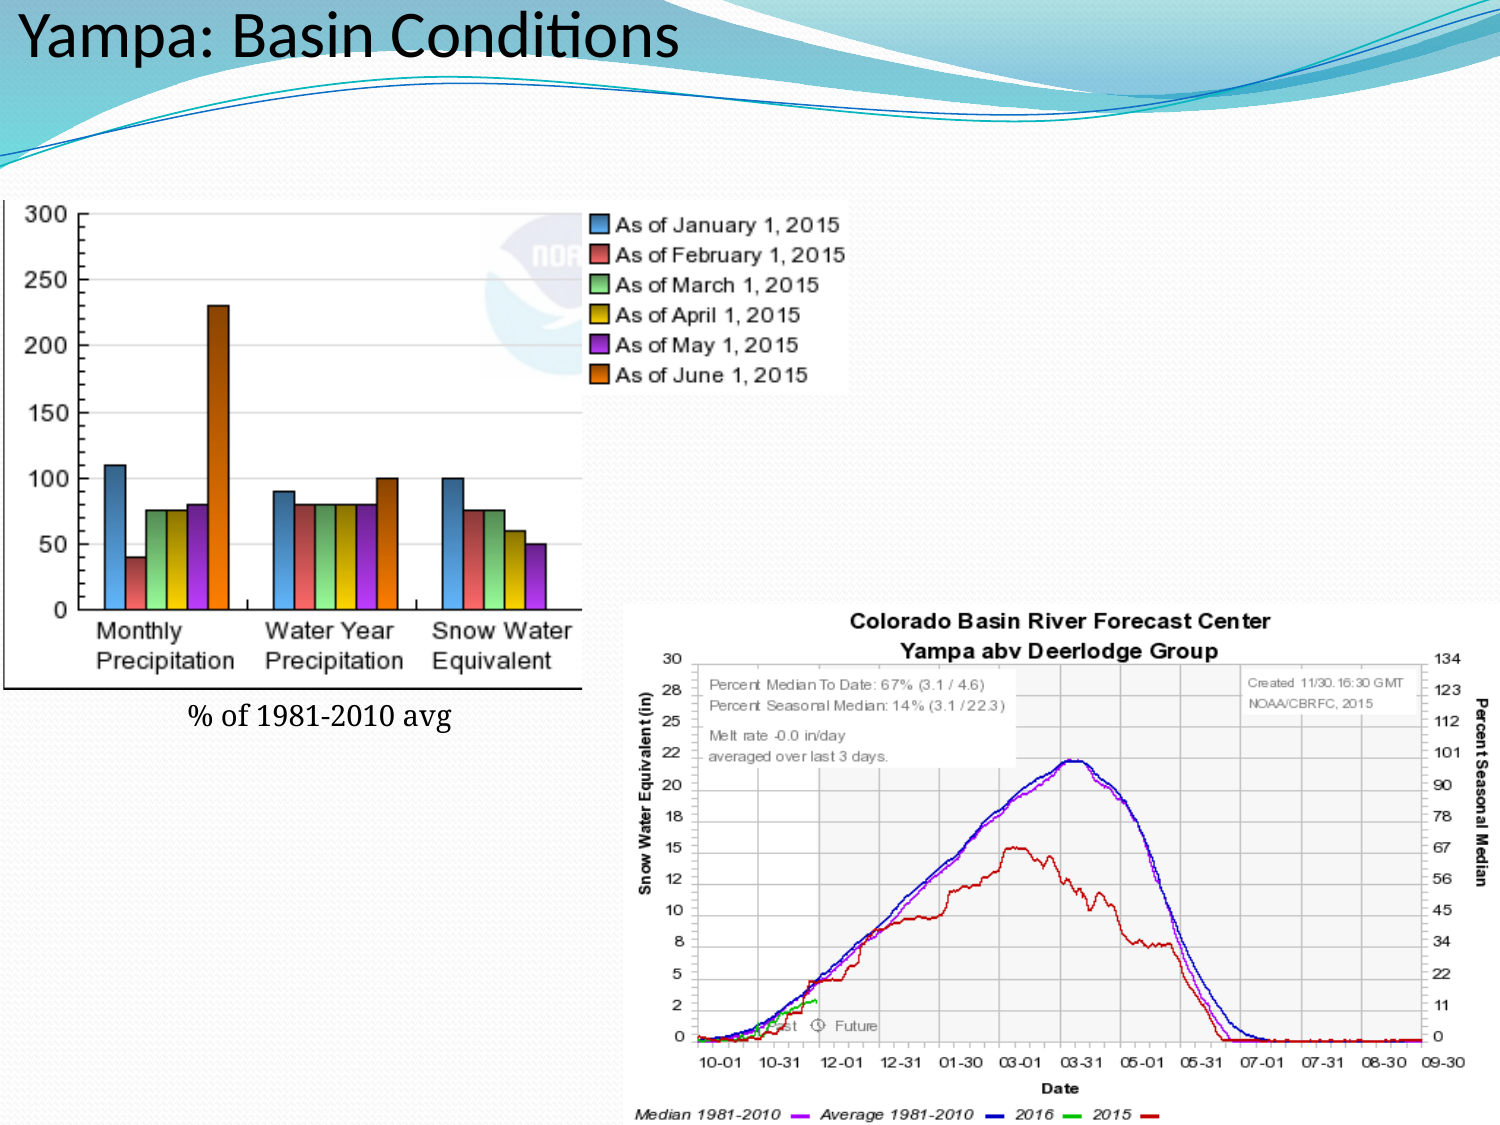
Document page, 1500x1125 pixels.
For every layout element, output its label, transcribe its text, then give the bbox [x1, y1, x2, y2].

picture [623, 604, 1500, 1125]
text_box % of 1981-2010 avg [172, 703, 467, 740]
picture [3, 200, 849, 690]
text_box Yampa: Basin Conditions [3, 0, 1054, 75]
